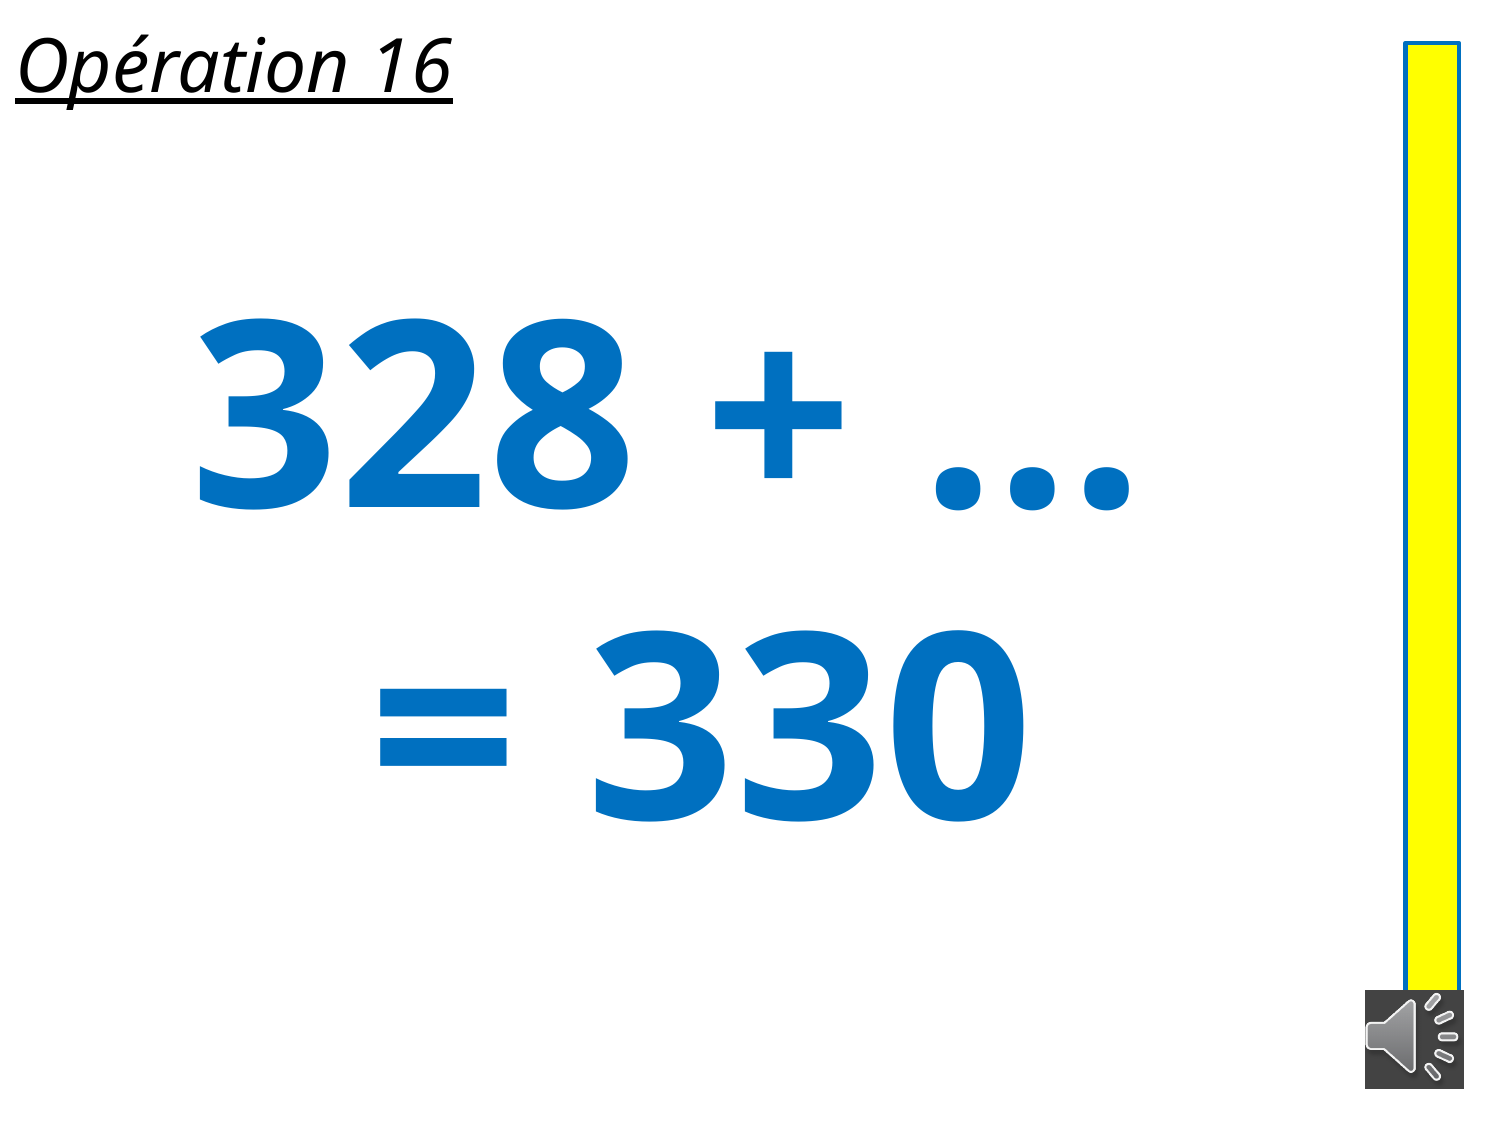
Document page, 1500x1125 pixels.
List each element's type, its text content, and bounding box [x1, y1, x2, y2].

text_box [1403, 41, 1461, 987]
title Opération 16 [0, 0, 502, 126]
picture [1364, 989, 1465, 1090]
text_box 328 + … = 330 [0, 239, 1403, 880]
